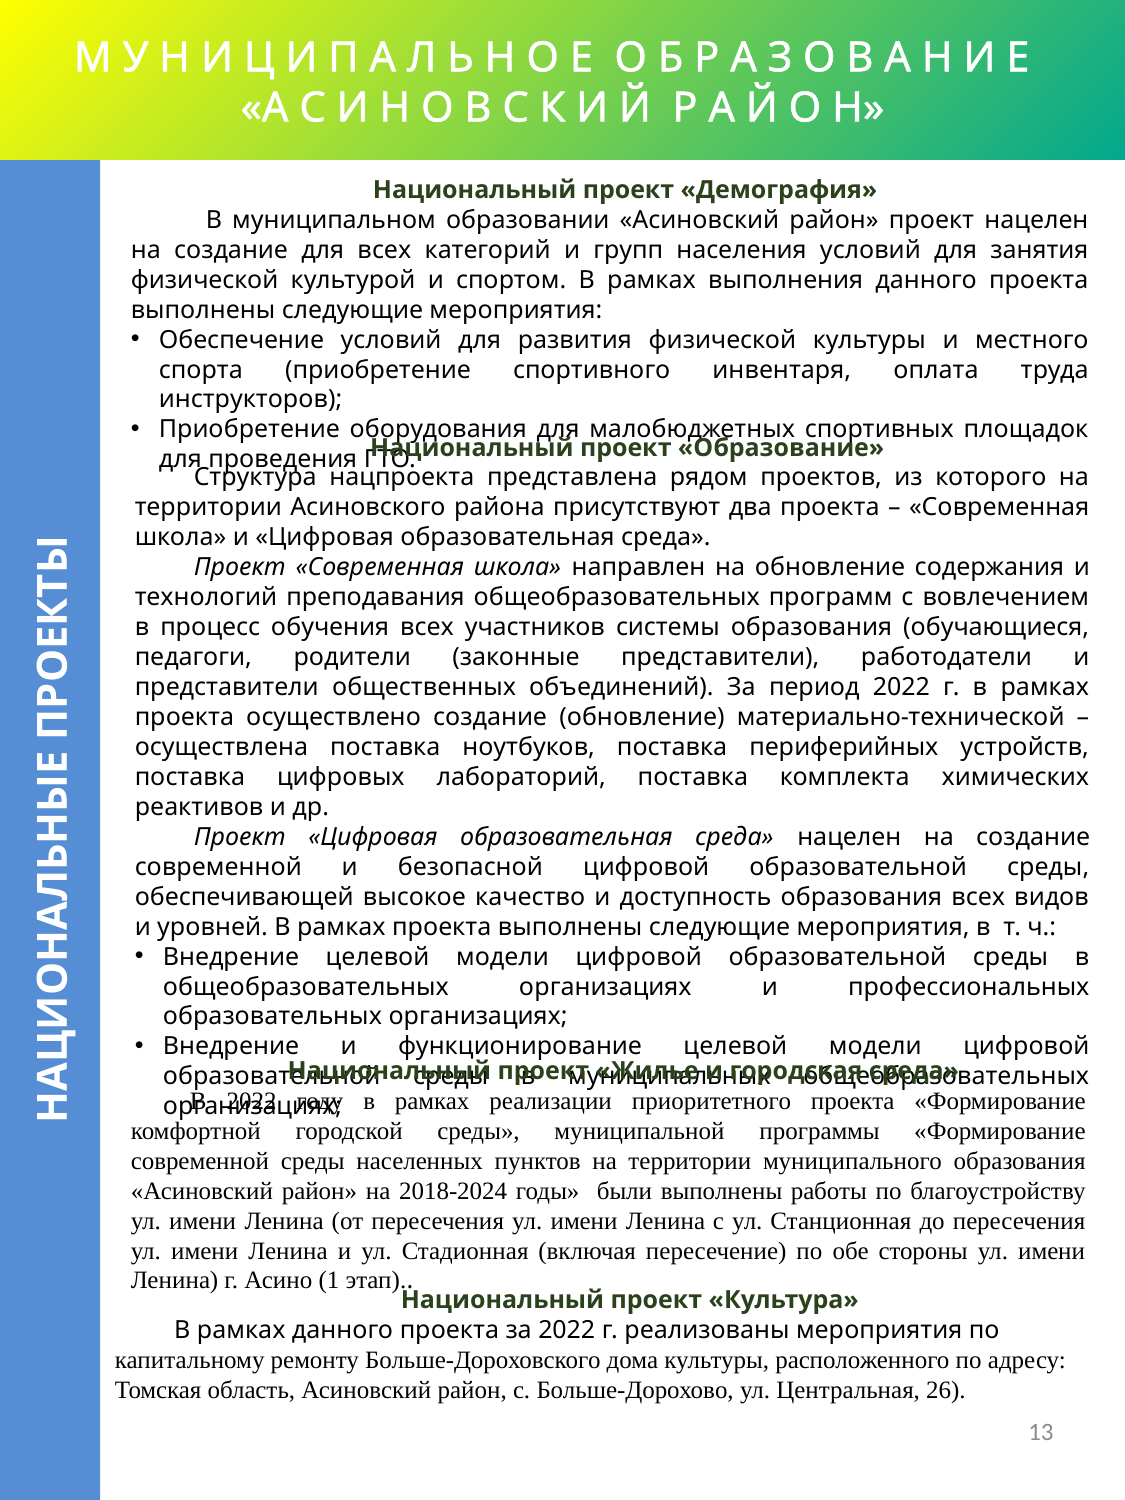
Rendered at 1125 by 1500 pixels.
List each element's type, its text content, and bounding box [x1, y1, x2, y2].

text_box НАЦИОНАЛЬНЫЕ ПРОЕКТЫ [0, 160, 101, 1500]
text_box Национальный проект «Демография» В муниципальном образовании «Асиновский район» проект нацелен на создание для всех категорий и групп населения условий для занятия физической культурой и спортом. В рамках выполнения данного проекта выполнены следующие мероприятия: Обеспечение условий для развития физической культуры и местного спорта (приобретение спортивного инвентаря, оплата труда инструкторов); Приобретение оборудования для малобюджетных спортивных площадок для проведения ГТО. [116, 166, 1105, 481]
text_box Национальный проект «Жилье и городская среда» В 2022 году в рамках реализации приоритетного проекта «Формирование комфортной городской среды», муниципальной программы «Формирование современной среды населенных пунктов на территории муниципального образования «Асиновский район» на 2018-2024 годы» были выполнены работы по благоустройству ул. имени Ленина (от пересечения ул. имени Ленина с ул. Станционная до пересечения ул. имени Ленина и ул. Стадионная (включая пересечение) по обе стороны ул. имени Ленина) г. Асино (1 этап).. [116, 1047, 1102, 1276]
title М У Н И Ц И П А Л Ь Н О Е О Б Р А З О В А Н И Е «А С И Н О В С К И Й Р А Й О Н» [0, 0, 1125, 160]
text_box Национальный проект «Культура» В рамках данного проекта за 2022 г. реализованы мероприятия по капитальному ремонту Больше-Дороховского дома культуры, расположенного по адресу: Томская область, Асиновский район, с. Больше-Дорохово, ул. Центральная, 26). [100, 1276, 1125, 1412]
text_box Национальный проект «Образование» Структура нацпроекта представлена рядом проектов, из которого на территории Асиновского района присутствуют два проекта – «Современная школа» и «Цифровая образовательная среда». Проект «Современная школа» направлен на обновление содержания и технологий преподавания общеобразовательных программ с вовлечением в процесс обучения всех участников системы образования (обучающиеся, педагоги, родители (законные представители), работодатели и представители общественных объединений). За период 2022 г. в рамках проекта осуществлено создание (обновление) материально-технической – осуществлена поставка ноутбуков, поставка периферийных устройств, поставка цифровых лабораторий, поставка комплекта химических реактивов и др. Проект «Цифровая образовательная среда» нацелен на создание современной и безопасной цифровой образовательной среды, обеспечивающей высокое качество и доступность образования всех видов и уровней. В рамках проекта выполнены следующие мероприятия, в т. ч.: Внедрение целевой модели цифровой образовательной среды в общеобразовательных организациях и профессиональных образовательных организациях; Внедрение и функционирование целевой модели цифровой образовательной среды в муниципальных общеобразовательных организациях; [119, 423, 1106, 1157]
slide_number 13 [806, 1390, 1069, 1471]
